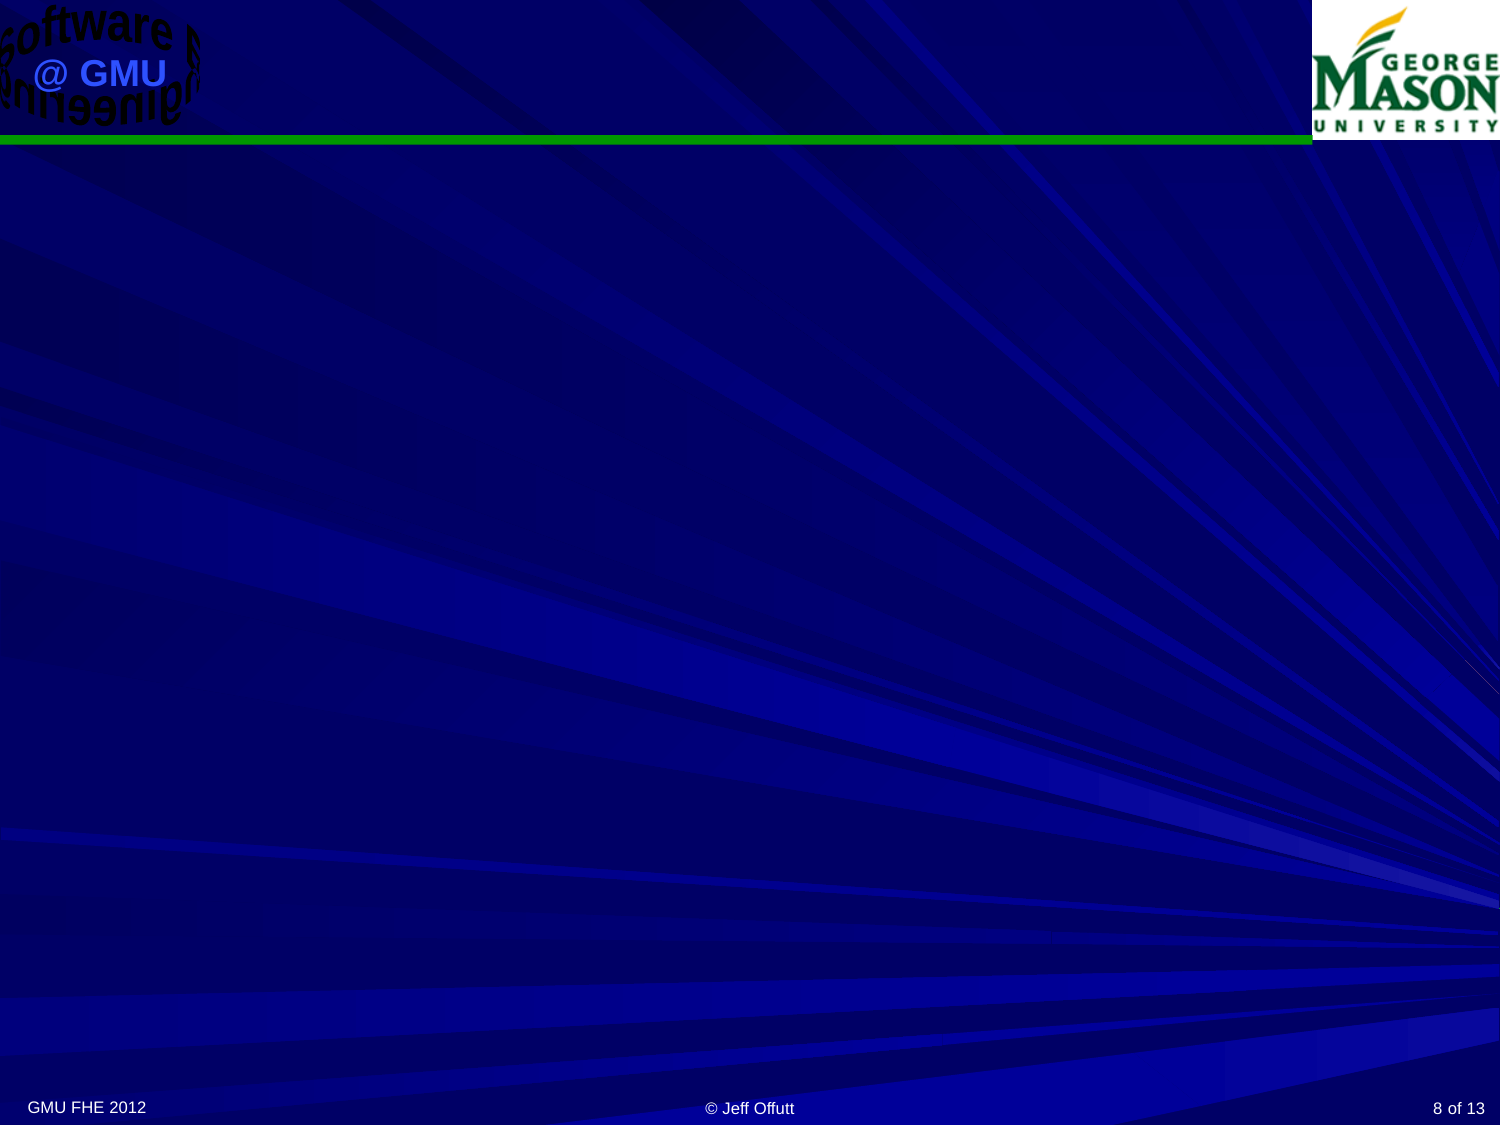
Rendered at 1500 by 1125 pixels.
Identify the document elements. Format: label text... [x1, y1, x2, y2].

footer © Jeff Offutt [512, 1074, 988, 1125]
slide_number GMU FHE 2012 [12, 1073, 363, 1125]
picture [1312, 0, 1500, 140]
slide_number 8 [1137, 1074, 1458, 1125]
